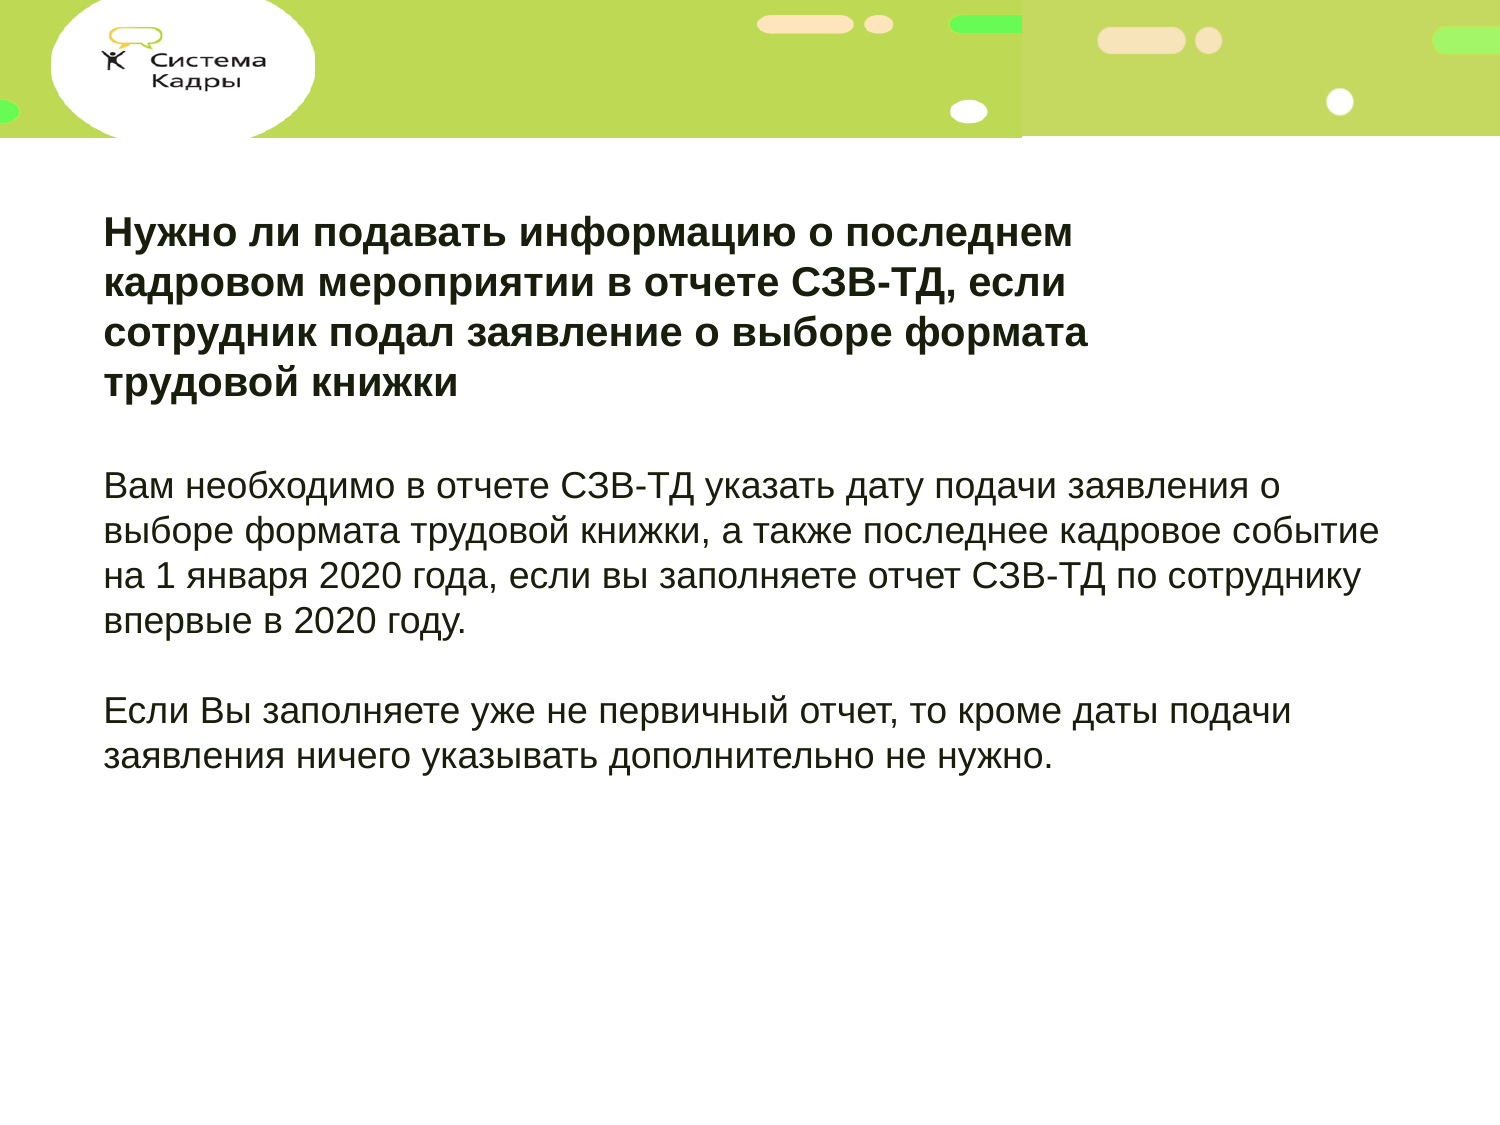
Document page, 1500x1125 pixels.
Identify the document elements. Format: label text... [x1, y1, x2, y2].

list Вам необходимо в отчете СЗВ-ТД указать дату подачи заявления о выборе формата трудовой книжки, а также последнее кадровое событие на 1 января 2020 года, если вы заполняете отчет СЗВ-ТД по сотруднику впервые в 2020 году. Если Вы заполняете уже не первичный отчет, то кроме даты подачи заявления ничего указывать дополнительно не нужно. [88, 408, 1424, 1012]
picture [0, 0, 1500, 138]
title Нужно ли подавать информацию о последнем кадровом мероприятии в отчете СЗВ-ТД, если сотрудник подал заявление о выборе формата трудовой книжки [88, 196, 1235, 408]
